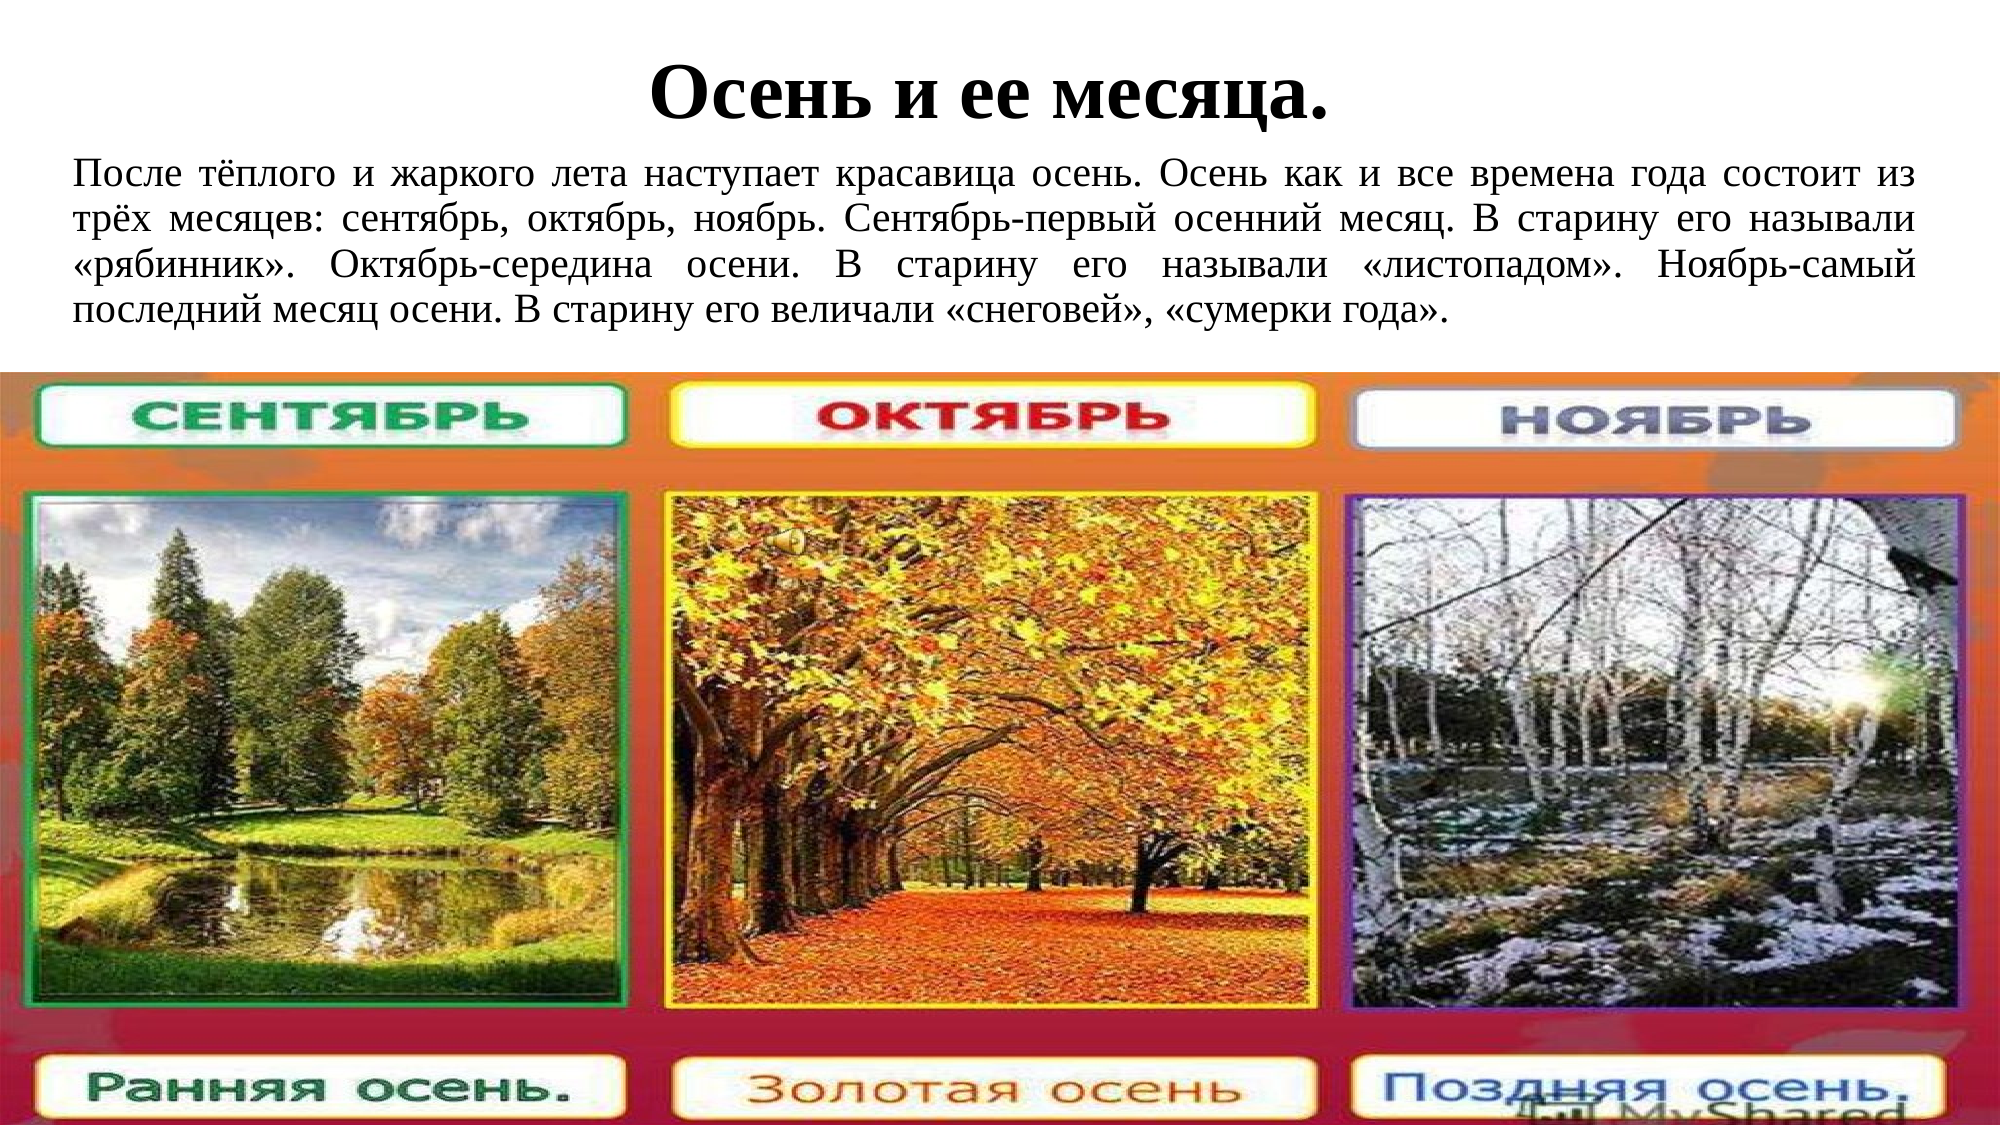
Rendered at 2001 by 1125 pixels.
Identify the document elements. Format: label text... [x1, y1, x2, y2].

picture [0, 372, 2000, 1125]
title Осень и ее месяца. [249, 40, 1750, 143]
subtitle После тёплого и жаркого лета наступает красавица осень. Осень как и все времена года состоит из трёх месяцев: сентябрь, октябрь, ноябрь. Сентябрь-первый осенний месяц. В старину его называли «рябинник». Октябрь-середина осени. В старину его называли «листопадом». Ноябрь-самый последний месяц осени. В старину его величали «снеговей», «сумерки года». [57, 143, 1932, 342]
